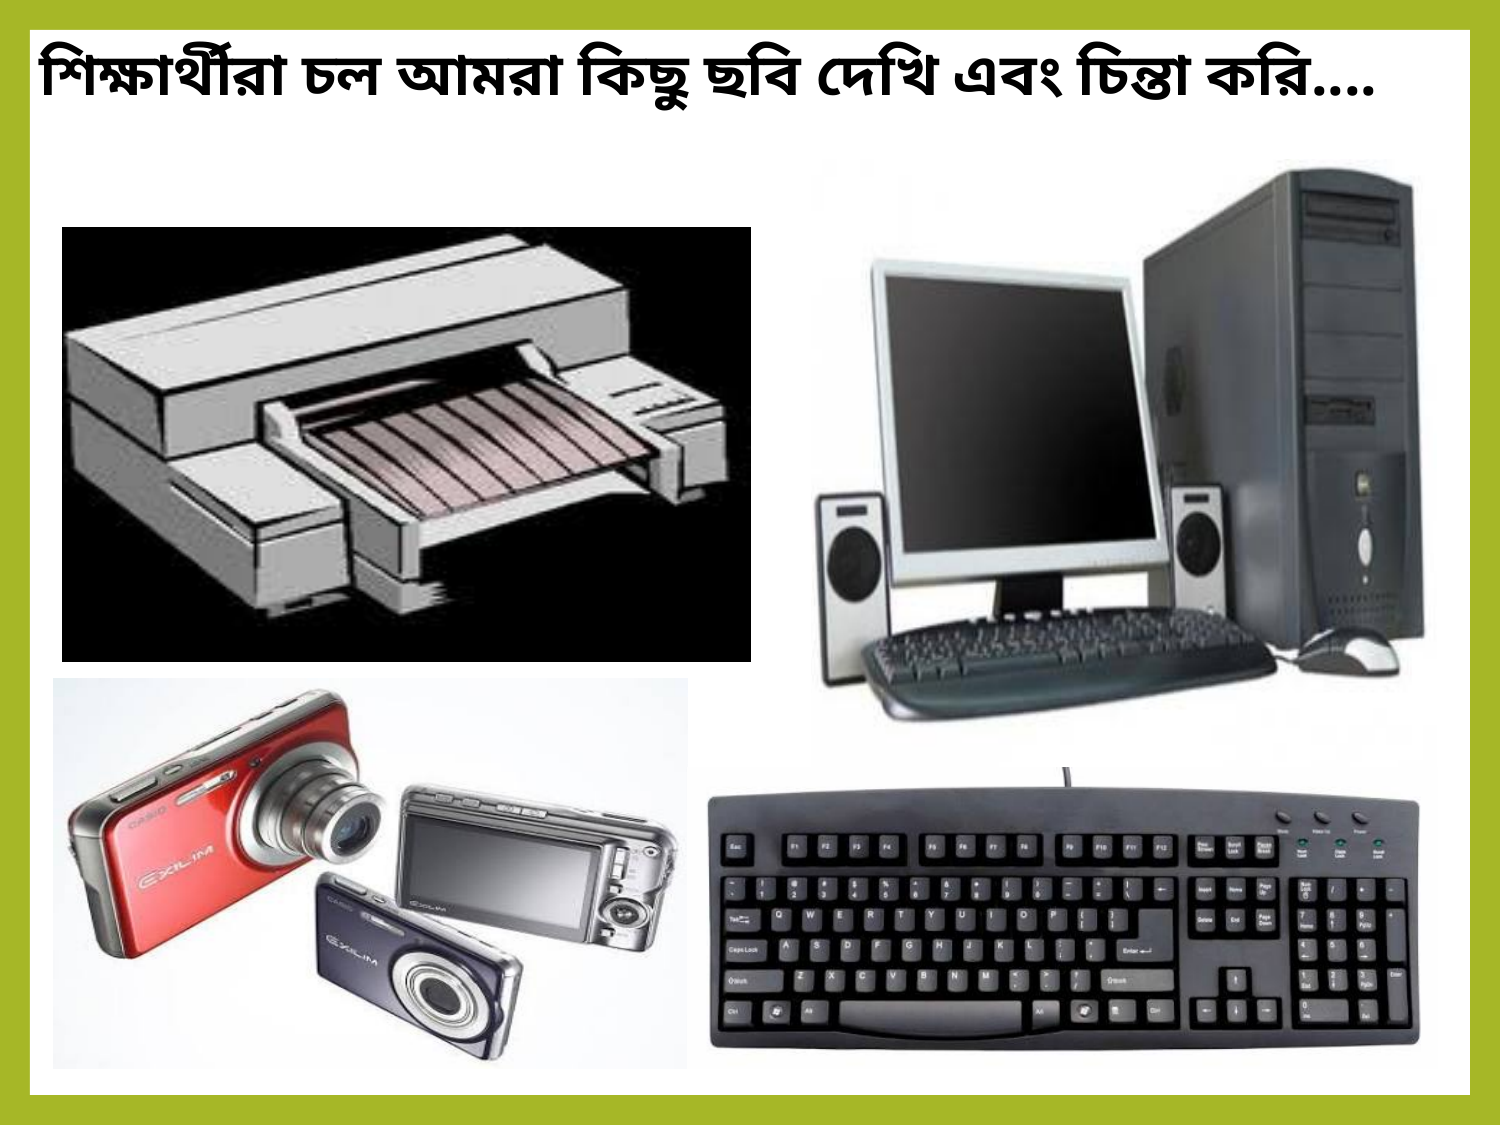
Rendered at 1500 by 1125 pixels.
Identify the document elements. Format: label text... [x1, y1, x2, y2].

text_box শিক্ষার্থীরা চল আমরা কিছু ছবি দেখি এবং চিন্তা করি.... [24, 29, 1500, 115]
picture [62, 227, 751, 662]
picture [52, 158, 1438, 1069]
